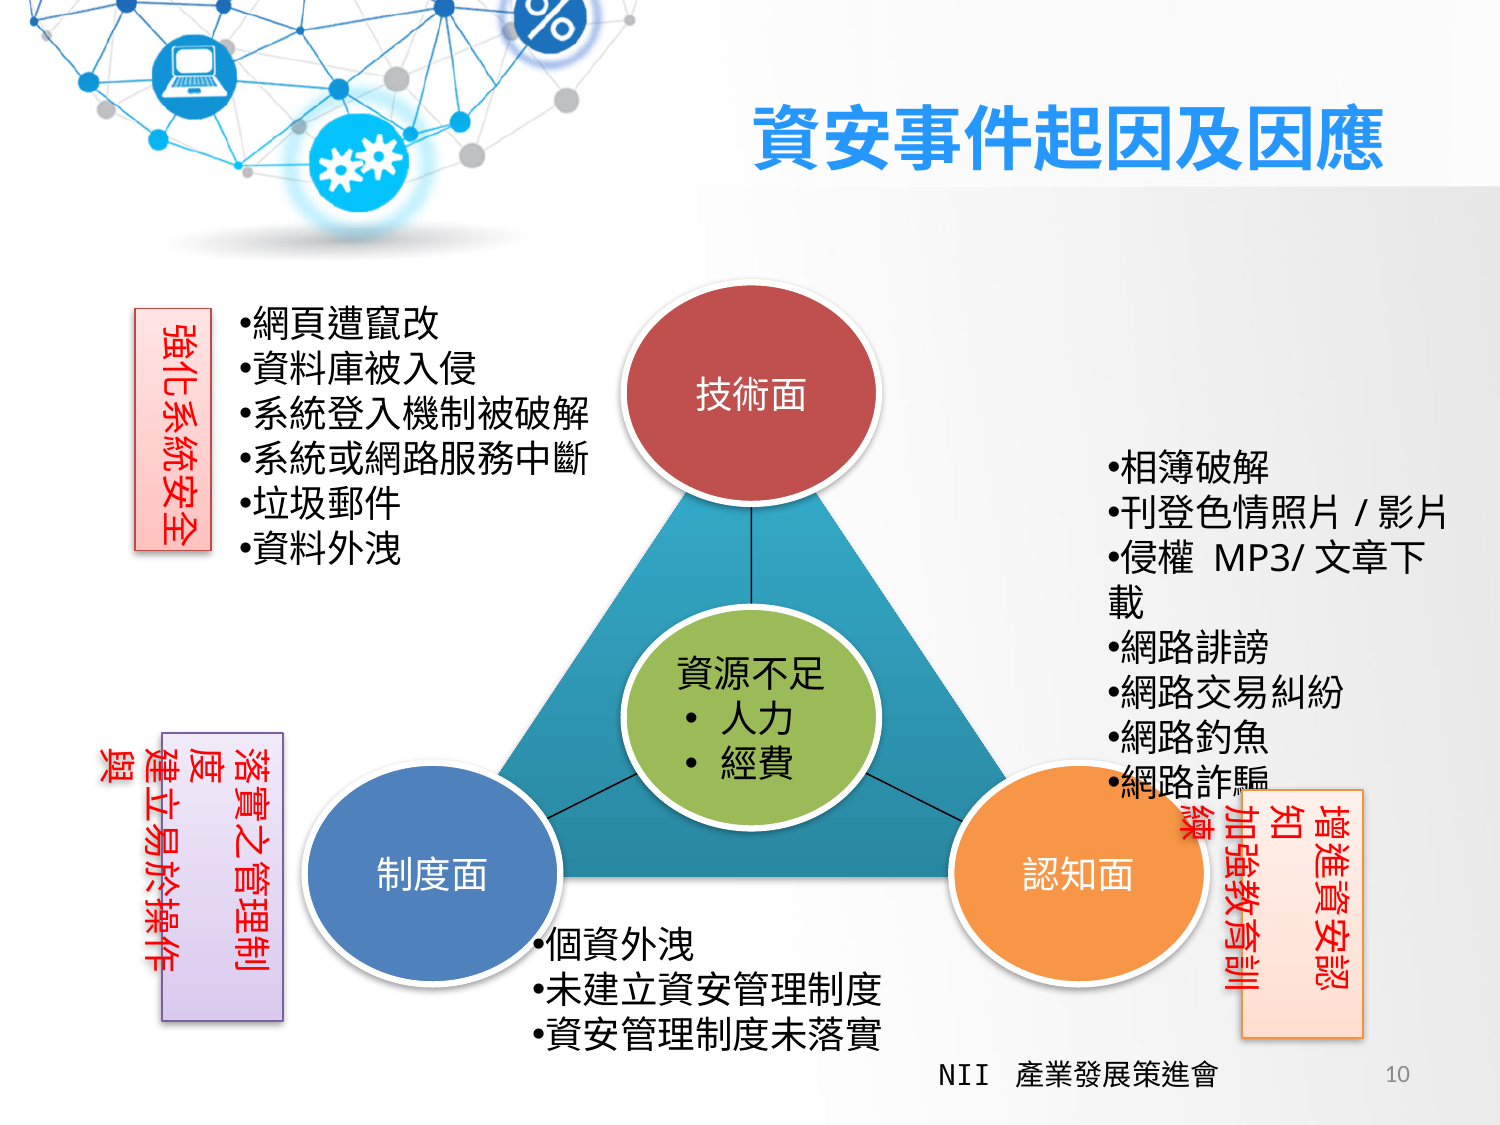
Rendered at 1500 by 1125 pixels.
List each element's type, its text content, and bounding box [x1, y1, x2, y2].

text_box 落實之管理制度 建立易於操作與 [161, 732, 284, 1022]
title 資安事件起因及因應 [98, 86, 1402, 187]
picture [0, 0, 1500, 1125]
text_box 增進資安認知 加強教育訓練 [1241, 789, 1364, 1039]
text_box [304, 282, 1208, 985]
text_box 強化系統安全 [134, 308, 212, 551]
text_box 相簿破解 刊登色情照片/影片 侵權 MP3/文章下載 網路誹謗 網路交易糾紛 網路釣魚 網路詐騙 [1212, 436, 1468, 857]
text_box NII 產業發展策進會 [923, 1048, 1235, 1099]
slide_number 10 [1074, 1042, 1425, 1103]
text_box 個資外洩 未建立資安管理制度 資安管理制度未落實 [517, 993, 898, 1064]
text_box 網頁遭竄改 資料庫被入侵 系統登入機制被破解 系統或網路服務中斷 垃圾郵件 資料外洩 [224, 292, 299, 623]
